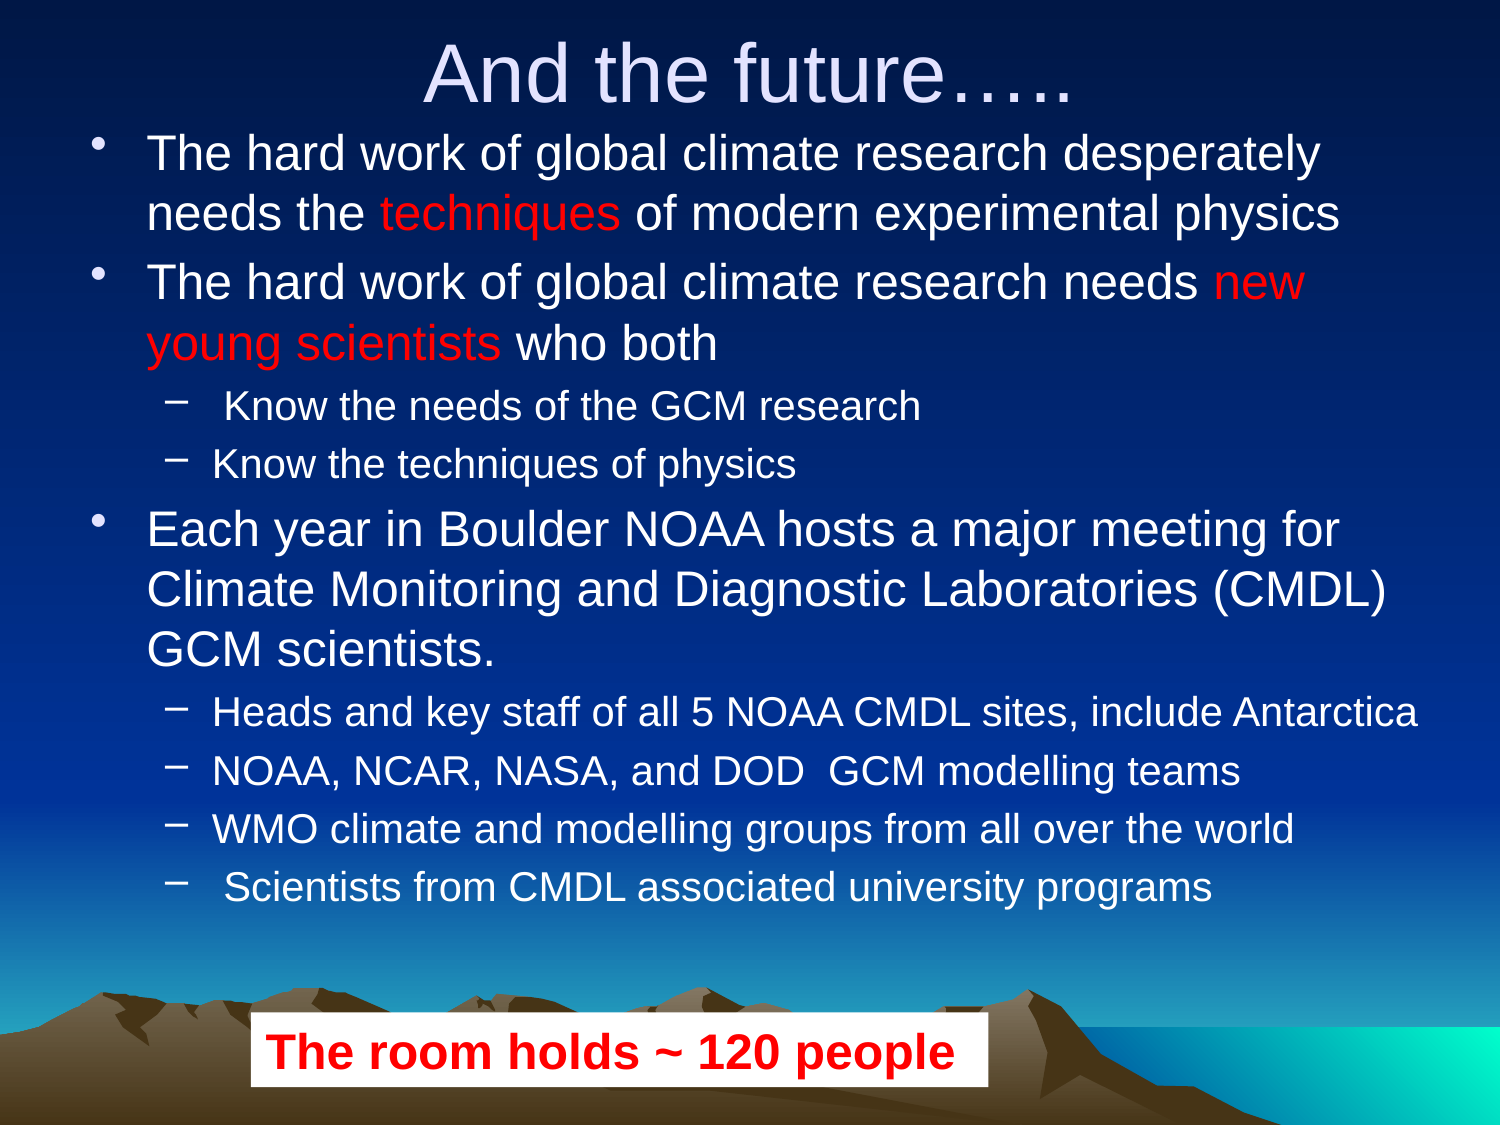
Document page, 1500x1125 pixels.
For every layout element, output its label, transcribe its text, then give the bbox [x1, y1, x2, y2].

title And the future….. [74, 12, 1426, 126]
text_box The room holds ~ 120 people [250, 1012, 989, 1088]
list The hard work of global climate research desperately needs the techniques of modern experimental physics The hard work of global climate research needs new young scientists who both Know the needs of the GCM research Know the techniques of physics Each year in Boulder NOAA hosts a major meeting for Climate Monitoring and Diagnostic Laboratories (CMDL) GCM scientists. Heads and key staff of all 5 NOAA CMDL sites, include Antarctica NOAA, NCAR, NASA, and DOD GCM modelling teams WMO climate and modelling groups from all over the world Scientists from CMDL associated university programs [75, 112, 1463, 963]
